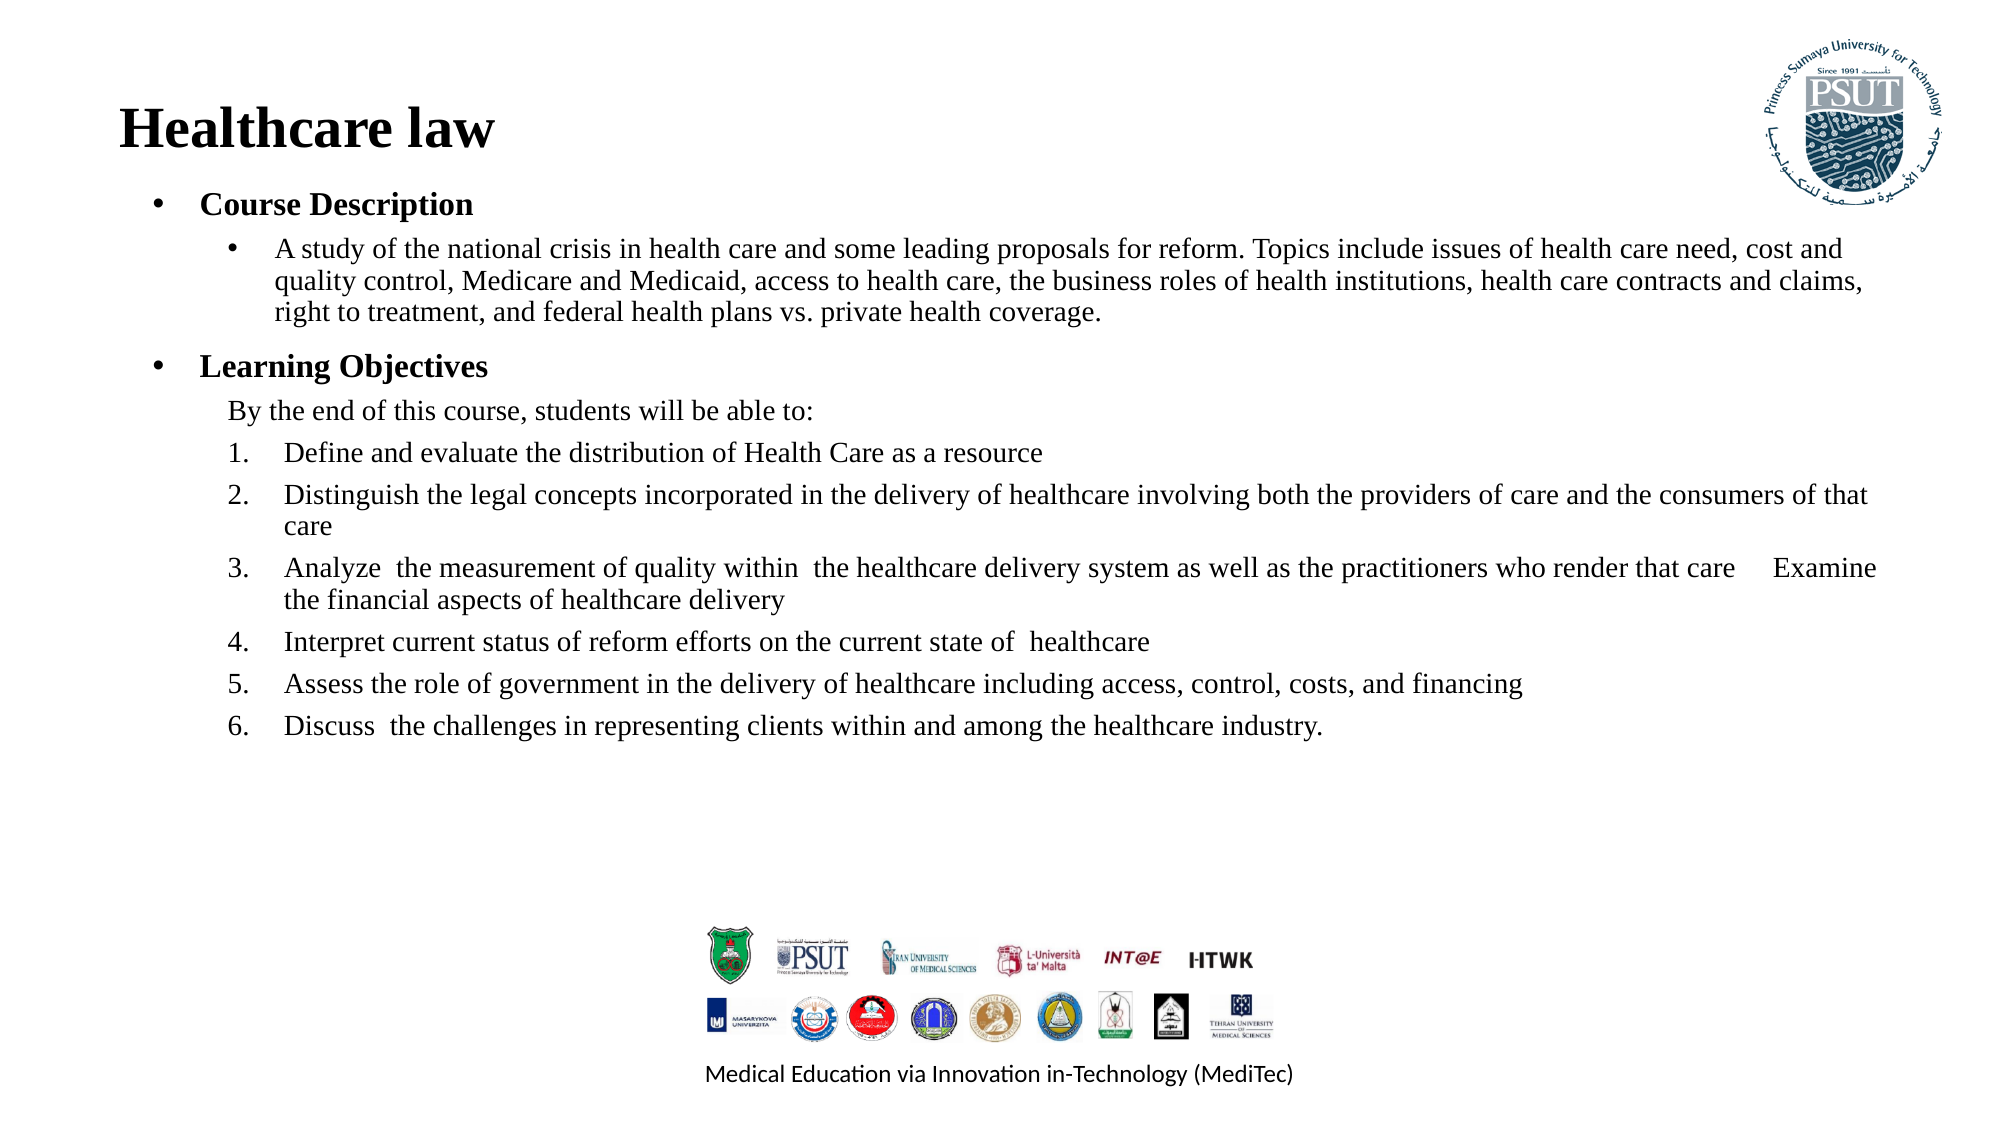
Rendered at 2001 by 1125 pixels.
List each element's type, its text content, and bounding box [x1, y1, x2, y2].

footer Medical Education via Innovation in-Technology (MediTec) [662, 1042, 1338, 1103]
title Healthcare law [104, 78, 1764, 167]
picture [697, 922, 1278, 1043]
list Course Description A study of the national crisis in health care and some leading proposals for reform. Topics include issues of health care need, cost and quality control, Medicare and Medicaid, access to health care, the business roles of health institutions, health care contracts and claims, right to treatment, and federal health plans vs. private health coverage. Learning Objectives By the end of this course, students will be able to: Define and evaluate the distribution of Health Care as a resource Distinguish the legal concepts incorporated in the delivery of healthcare involving both the providers of care and the consumers of that care Analyze the measurement of quality within the healthcare delivery system as well as the practitioners who render that care  Examine the financial aspects of healthcare delivery Interpret current status of reform efforts on the current state of healthcare Assess the role of government in the delivery of healthcare including access, control, costs, and financing Discuss the challenges in representing clients within and among the healthcare industry. [137, 179, 1895, 962]
picture [1764, 39, 1942, 205]
